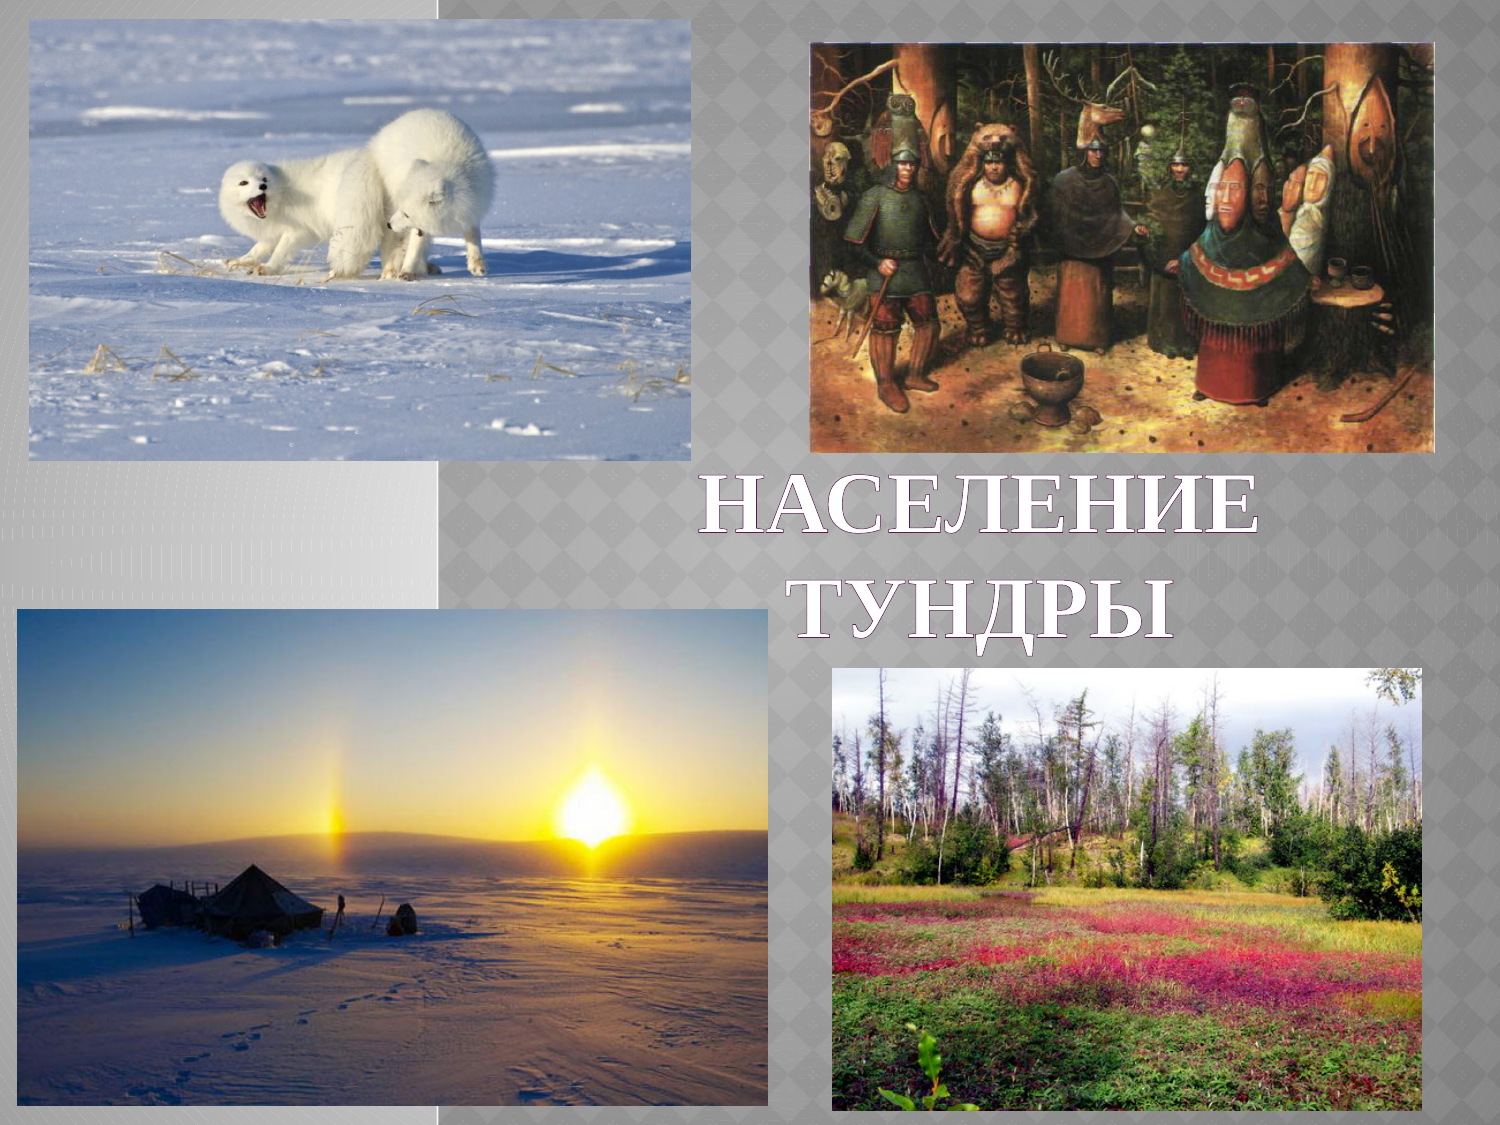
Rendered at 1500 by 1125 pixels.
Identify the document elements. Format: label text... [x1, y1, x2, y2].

picture [28, 18, 692, 461]
picture [808, 42, 1435, 453]
picture [17, 609, 768, 1107]
title Население Тундры [561, 184, 1399, 655]
picture [832, 668, 1423, 1111]
